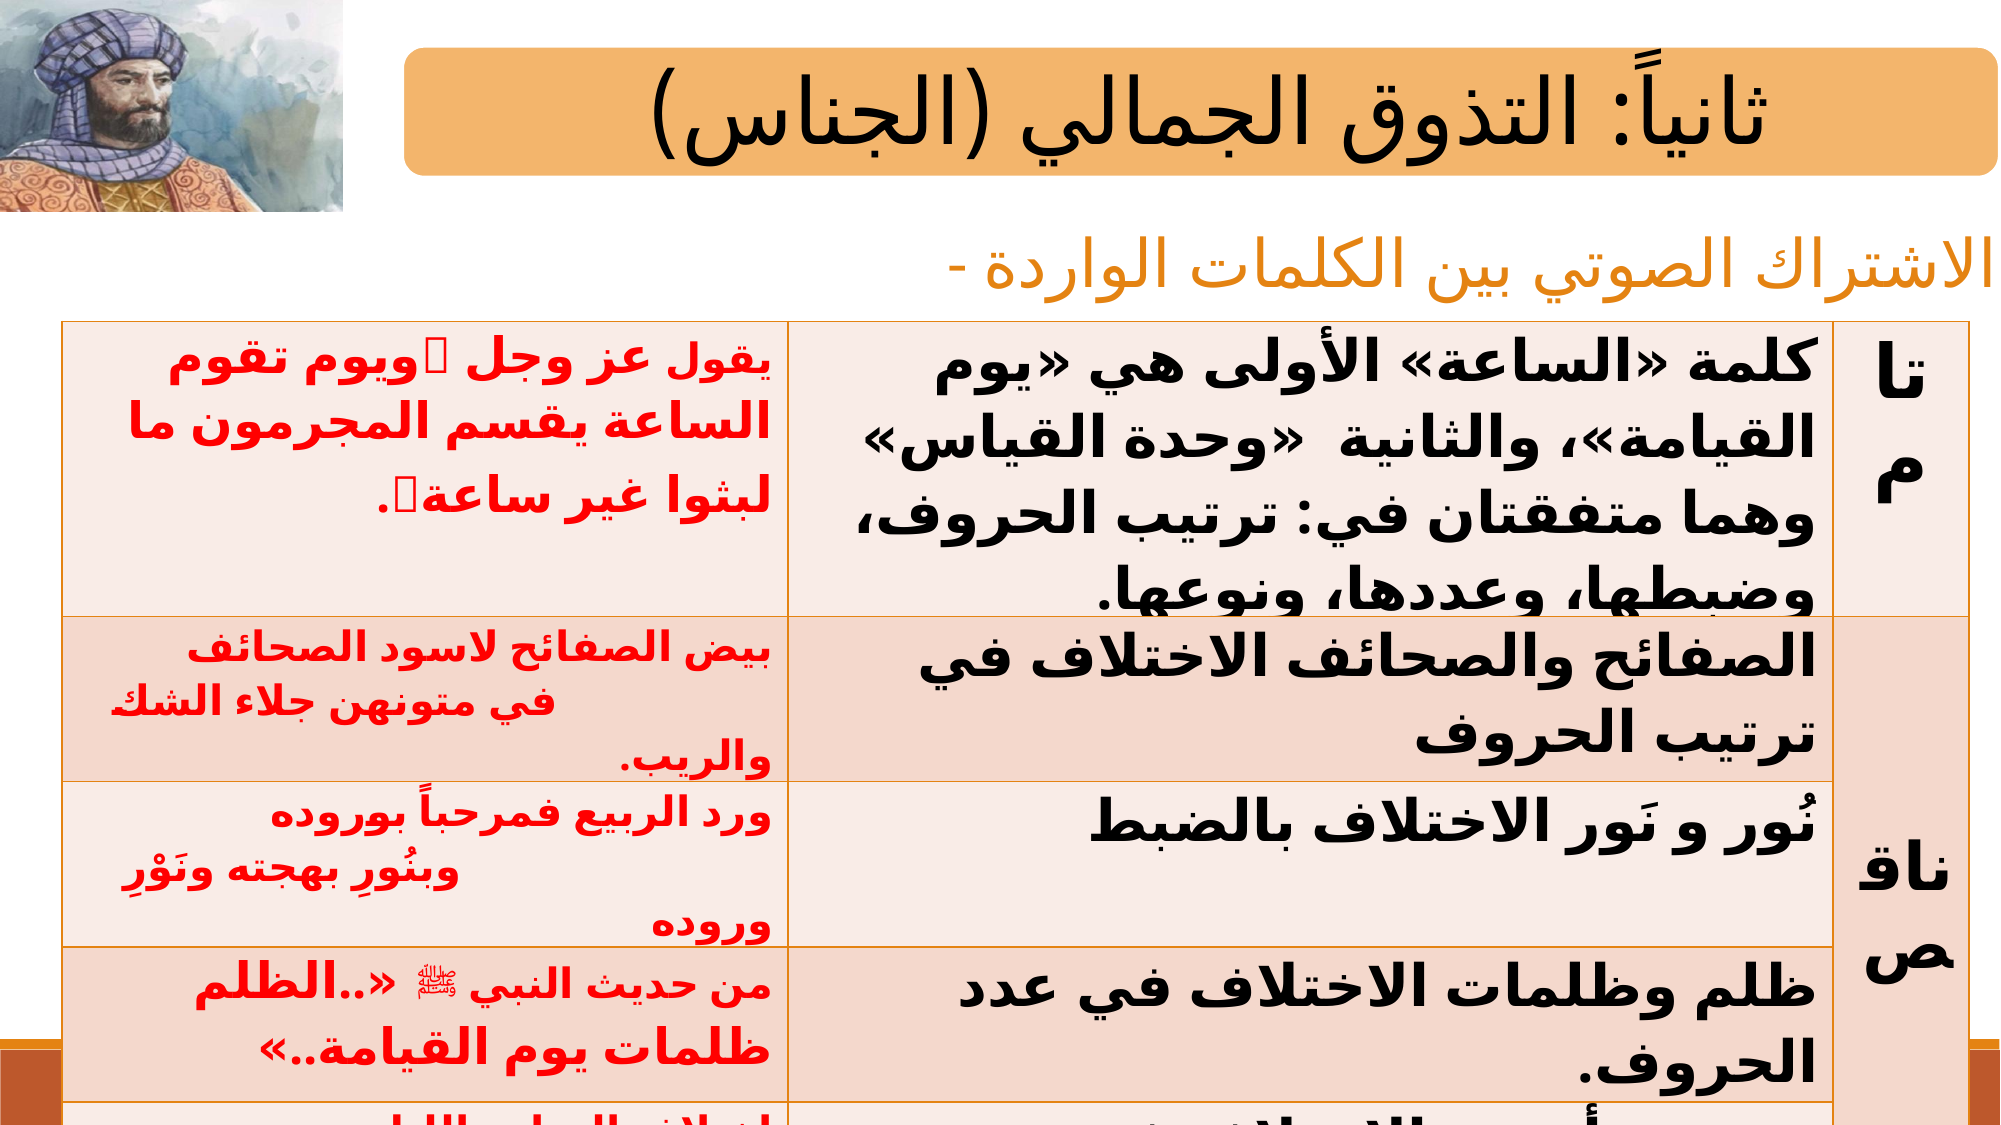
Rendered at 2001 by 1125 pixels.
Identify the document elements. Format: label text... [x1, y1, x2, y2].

table_cell نُور و نَور الاختلاف بالضبط [789, 782, 1832, 946]
table_cell الصفائح والصحائف الاختلاف في ترتيب الحروف [789, 617, 1832, 781]
table_header يقول عز وجل ويوم تقوم الساعة يقسم المجرمون ما لبثوا غير ساعة. [63, 322, 787, 616]
table_cell ظلم وظلمات الاختلاف في عدد الحروف. [789, 948, 1832, 1101]
table_cell بيض الصفائح لاسود الصحائف في متونهن جلاء الشك والريب. [63, 617, 787, 781]
table_cell من حديث النبي ﷺ «..الظلم ظلمات يوم القيامة..» [63, 948, 787, 1101]
table_cell ورد الربيع فمرحباً بوروده وبنُورِ بهجته ونَوْرِ وروده [63, 782, 787, 946]
table_cell ناقص [1834, 617, 1968, 1125]
text_box - الاشتراك الصوتي بين الكلمات الواردة : [932, 212, 2000, 308]
picture [0, 0, 343, 213]
table_cell ينسي وأنسي الاختلاف في نوع الحروف. [789, 1103, 1832, 1125]
table_header تام [1834, 322, 1968, 616]
text_box ثانياً: التذوق الجمالي (الجناس) [633, 45, 1786, 171]
text_box [399, 43, 2000, 180]
table_cell اختلاف النهار والليل ينسي اذكرا لي الصبا وأيام أنسي [63, 1103, 787, 1125]
table_header كلمة «الساعة» الأولى هي «يوم القيامة»، والثانية «وحدة القياس» وهما متفقتان في: ترتيب الحروف، وضبطها، وعددها، ونوعها. [789, 322, 1832, 616]
